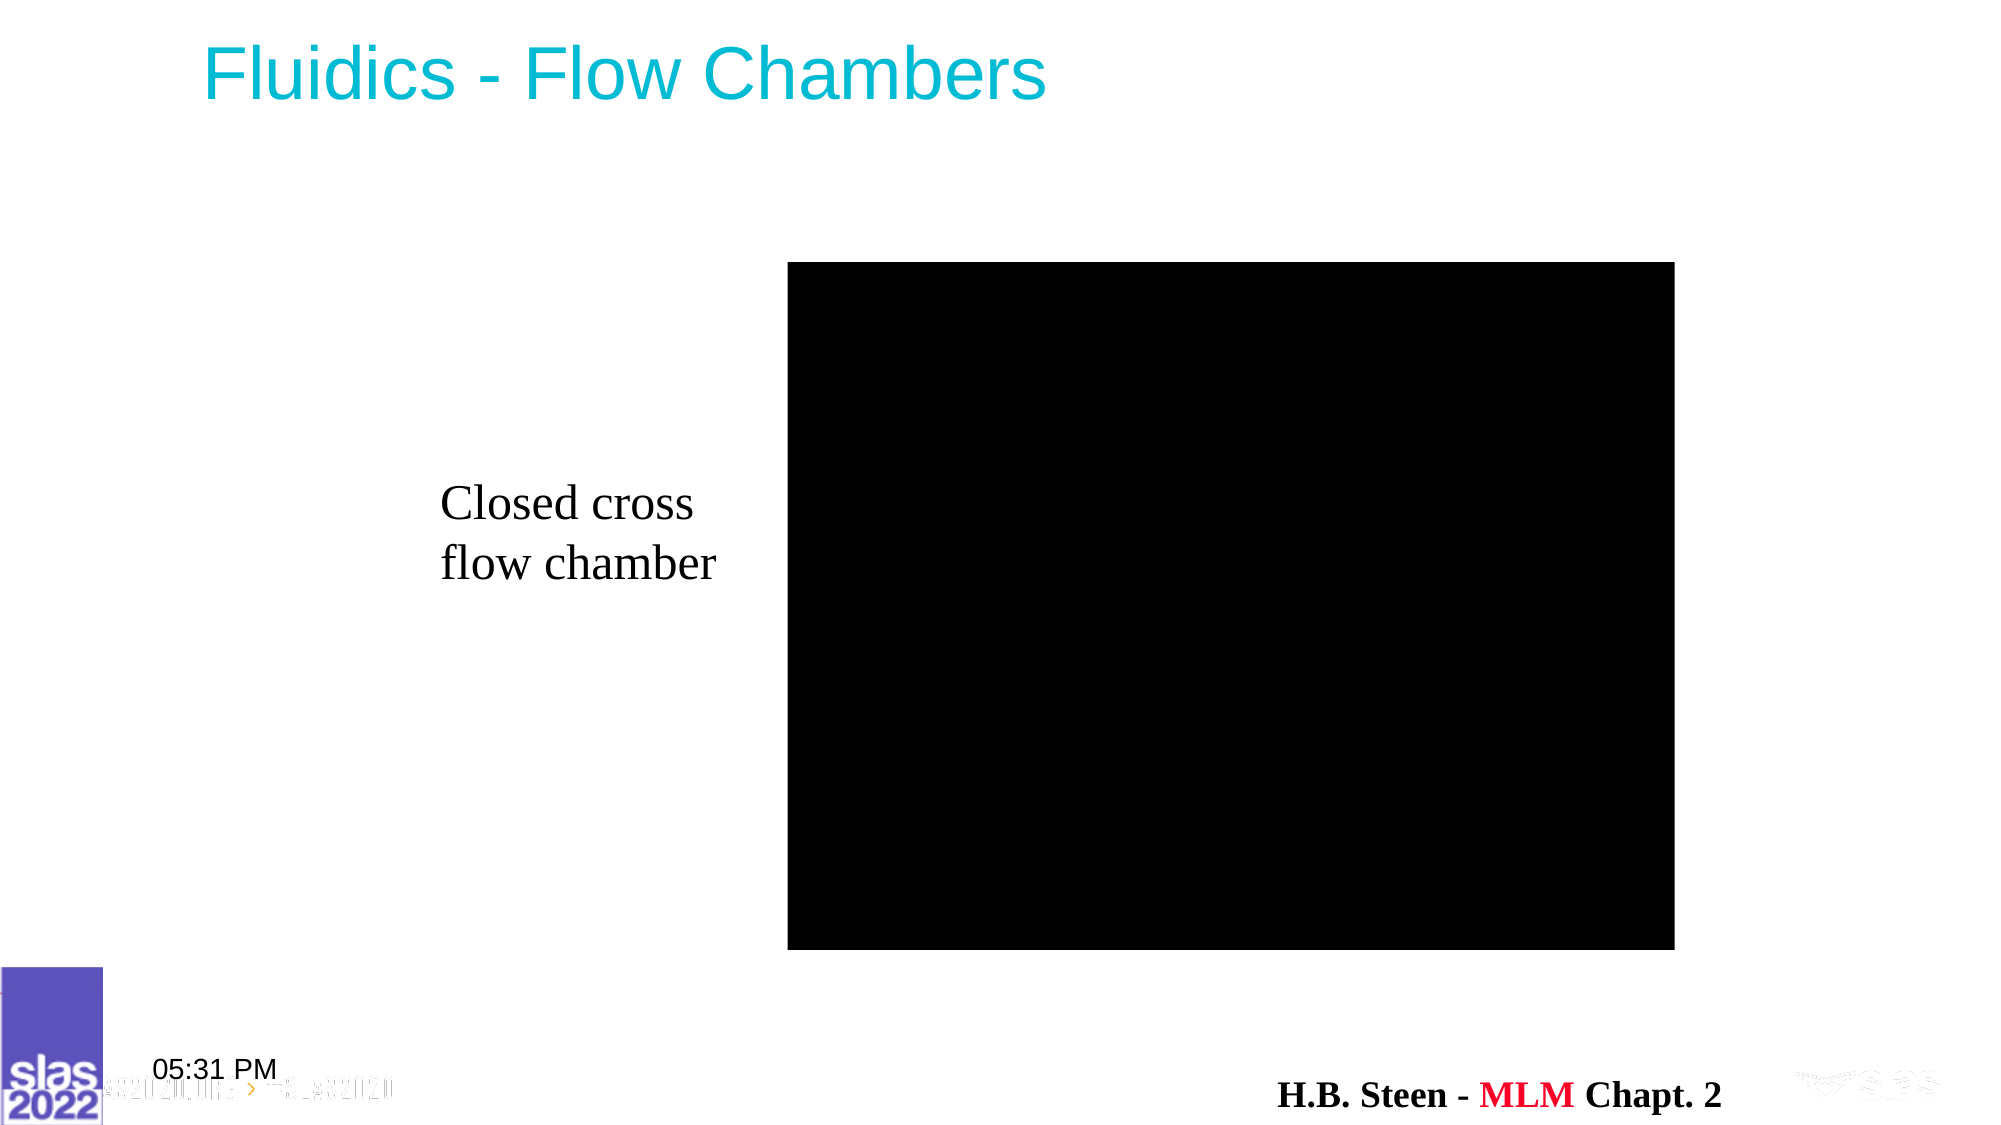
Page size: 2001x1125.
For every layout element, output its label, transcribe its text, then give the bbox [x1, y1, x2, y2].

text_box Closed cross flow chamber [425, 462, 775, 598]
text_box H.B. Steen - MLM Chapt. 2 [1262, 1062, 1738, 1123]
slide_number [137, 1042, 588, 1103]
title Fluidics - Flow Chambers [187, 0, 1454, 150]
picture [0, 966, 421, 1125]
picture [787, 262, 1675, 950]
picture [1794, 1063, 1942, 1102]
